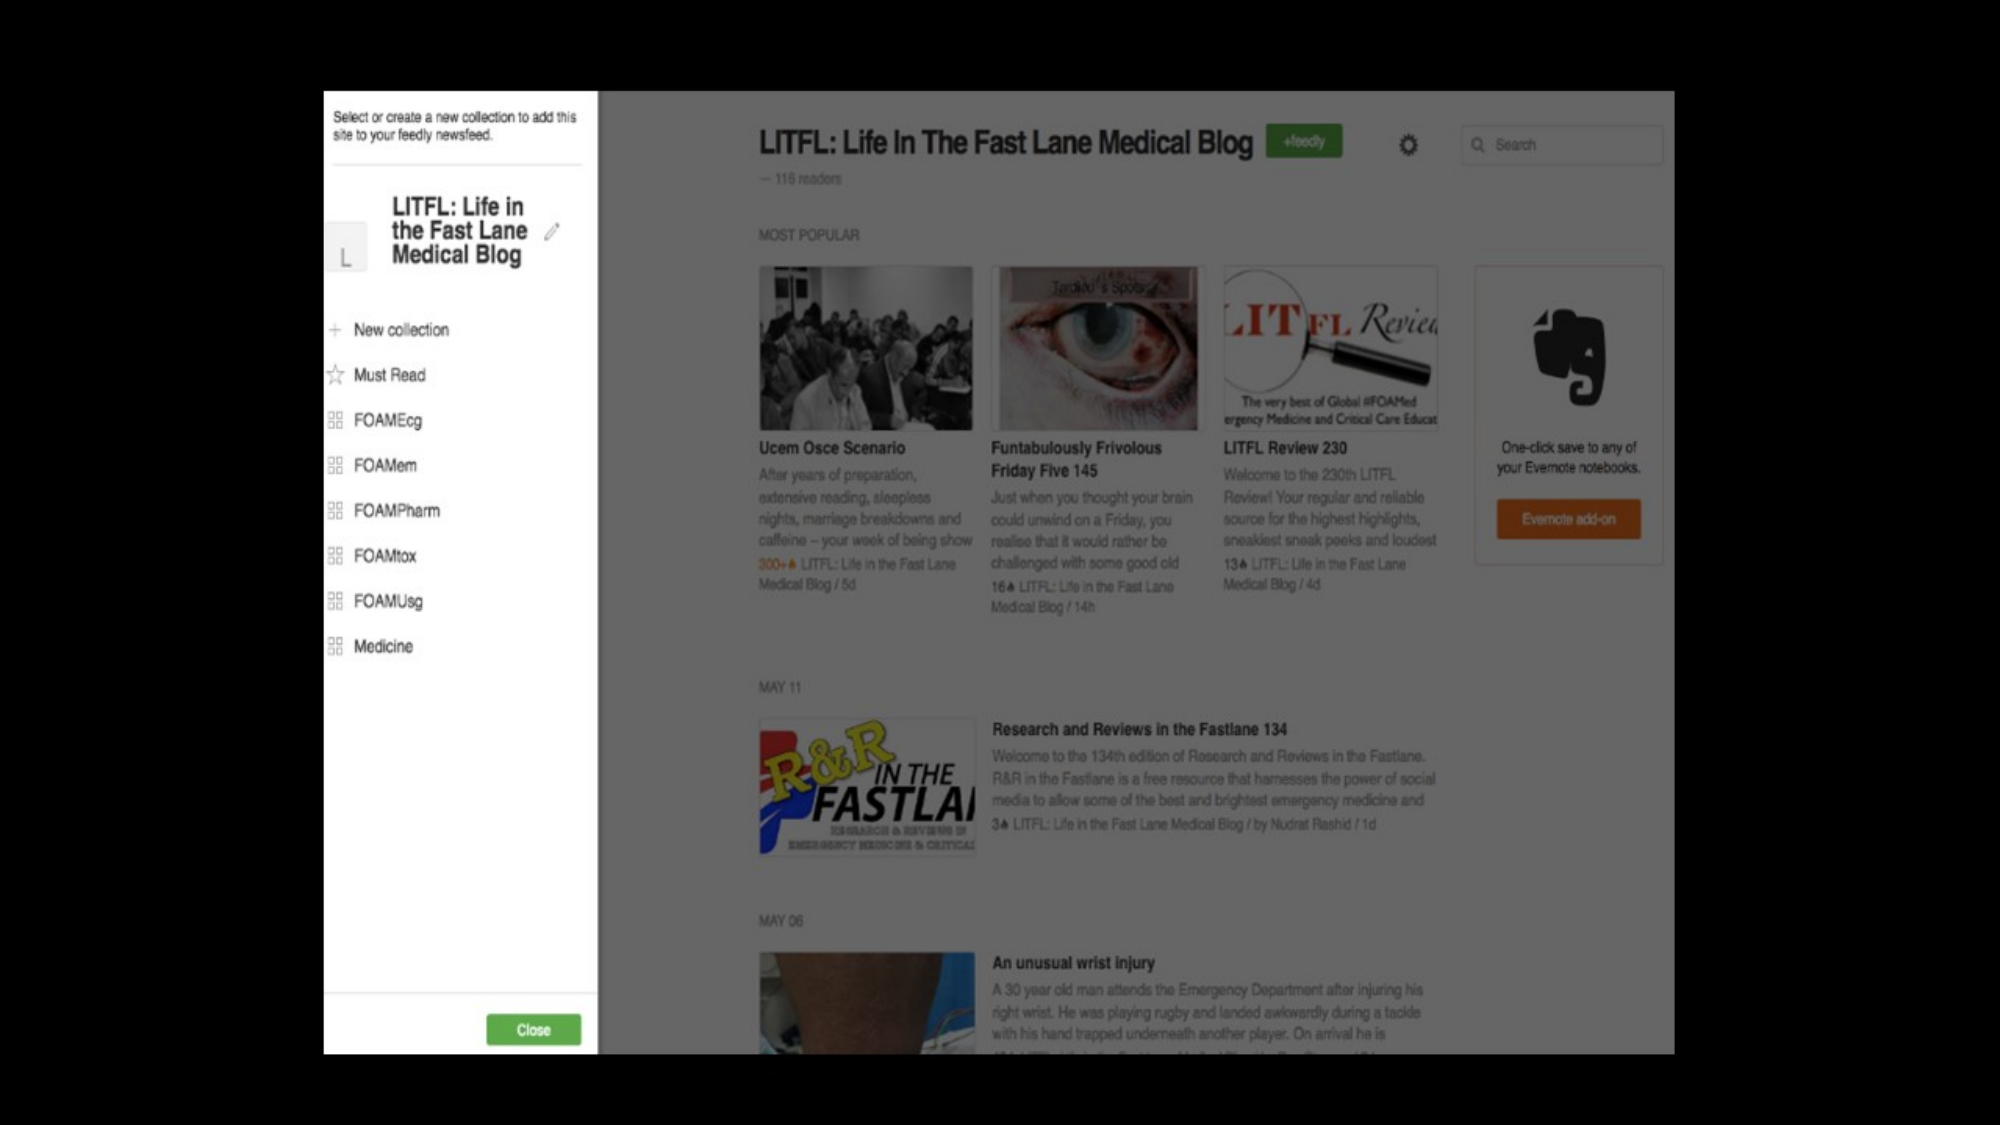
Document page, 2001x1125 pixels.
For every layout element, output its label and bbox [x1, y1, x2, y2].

picture [249, 0, 1750, 1125]
